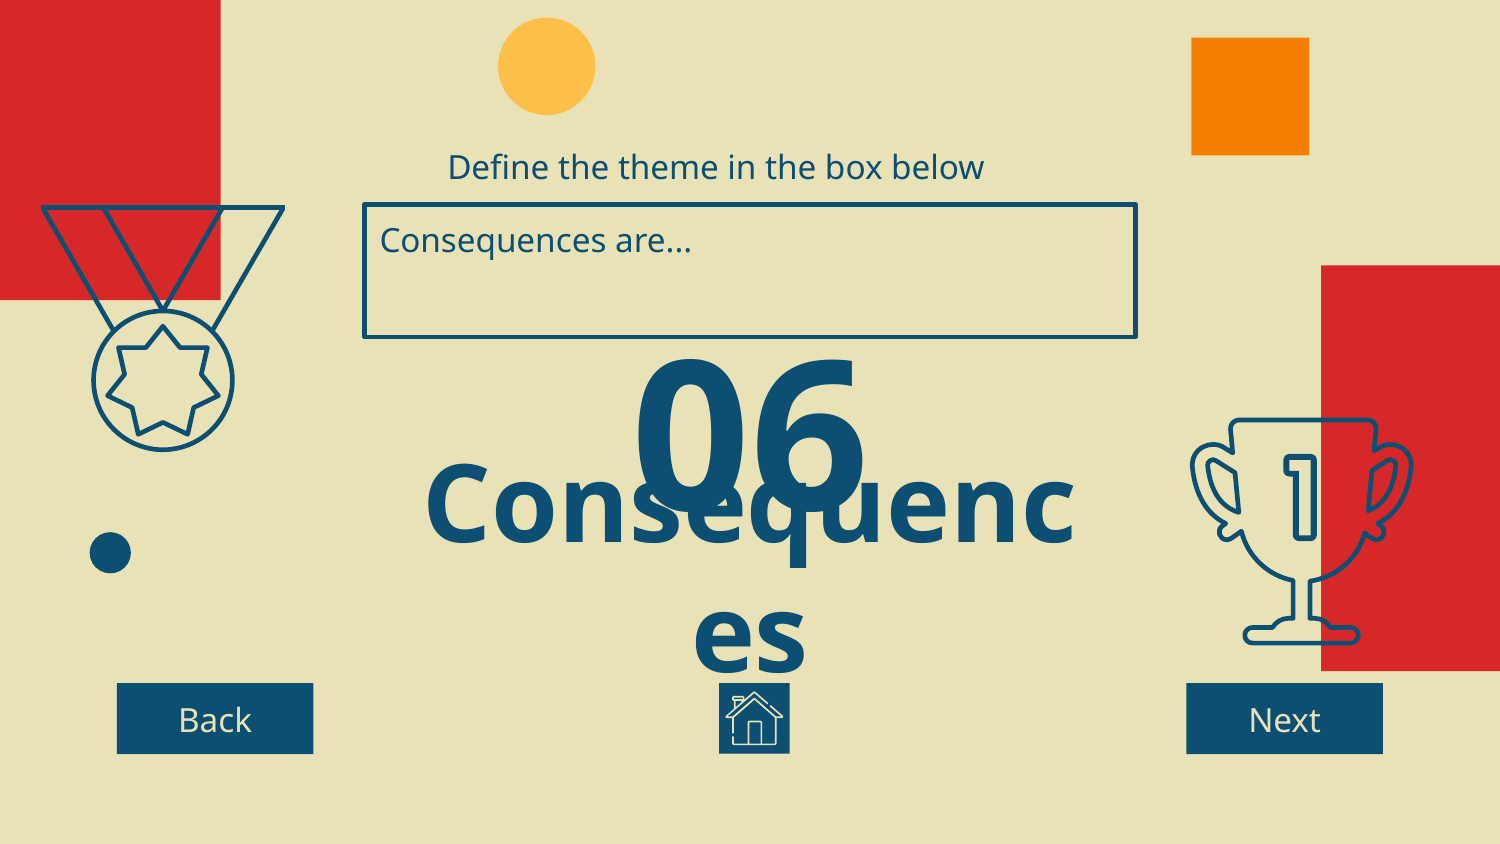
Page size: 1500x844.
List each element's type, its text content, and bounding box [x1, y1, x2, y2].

text_box [0, 0, 221, 301]
title 06 [432, 339, 1068, 519]
title Consequences [379, 502, 1121, 627]
text_box [725, 691, 784, 746]
text_box [498, 17, 596, 115]
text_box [1191, 419, 1413, 644]
subtitle Define the theme in the box below [432, 131, 1068, 192]
text_box [89, 532, 131, 574]
text_box [1321, 265, 1500, 672]
text_box [1191, 37, 1310, 156]
text_box Next [1186, 683, 1383, 755]
text_box [719, 683, 790, 754]
text_box Back [116, 683, 314, 755]
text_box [41, 206, 285, 450]
subtitle Consequences are... [362, 202, 1138, 339]
